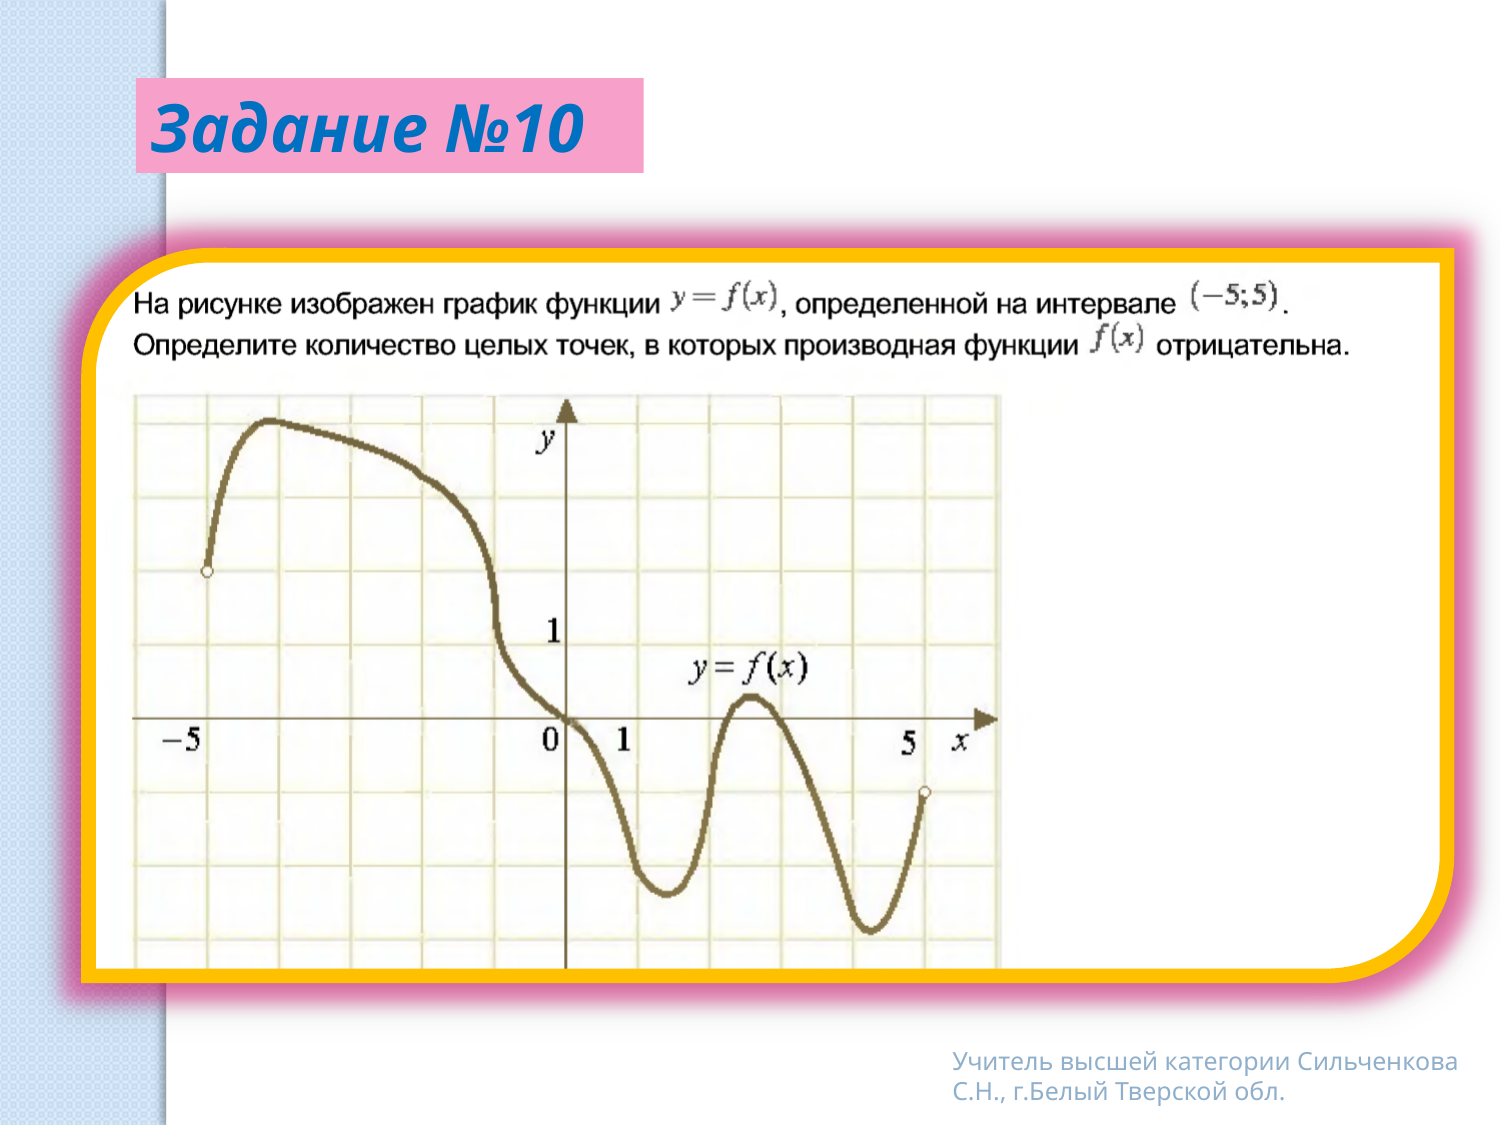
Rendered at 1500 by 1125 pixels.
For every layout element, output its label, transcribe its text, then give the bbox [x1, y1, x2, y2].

footer Учитель высшей категории Сильченкова С.Н., г.Белый Тверской обл. [937, 1034, 1500, 1113]
picture [88, 255, 1448, 977]
text_box Задание №10 [135, 78, 644, 173]
